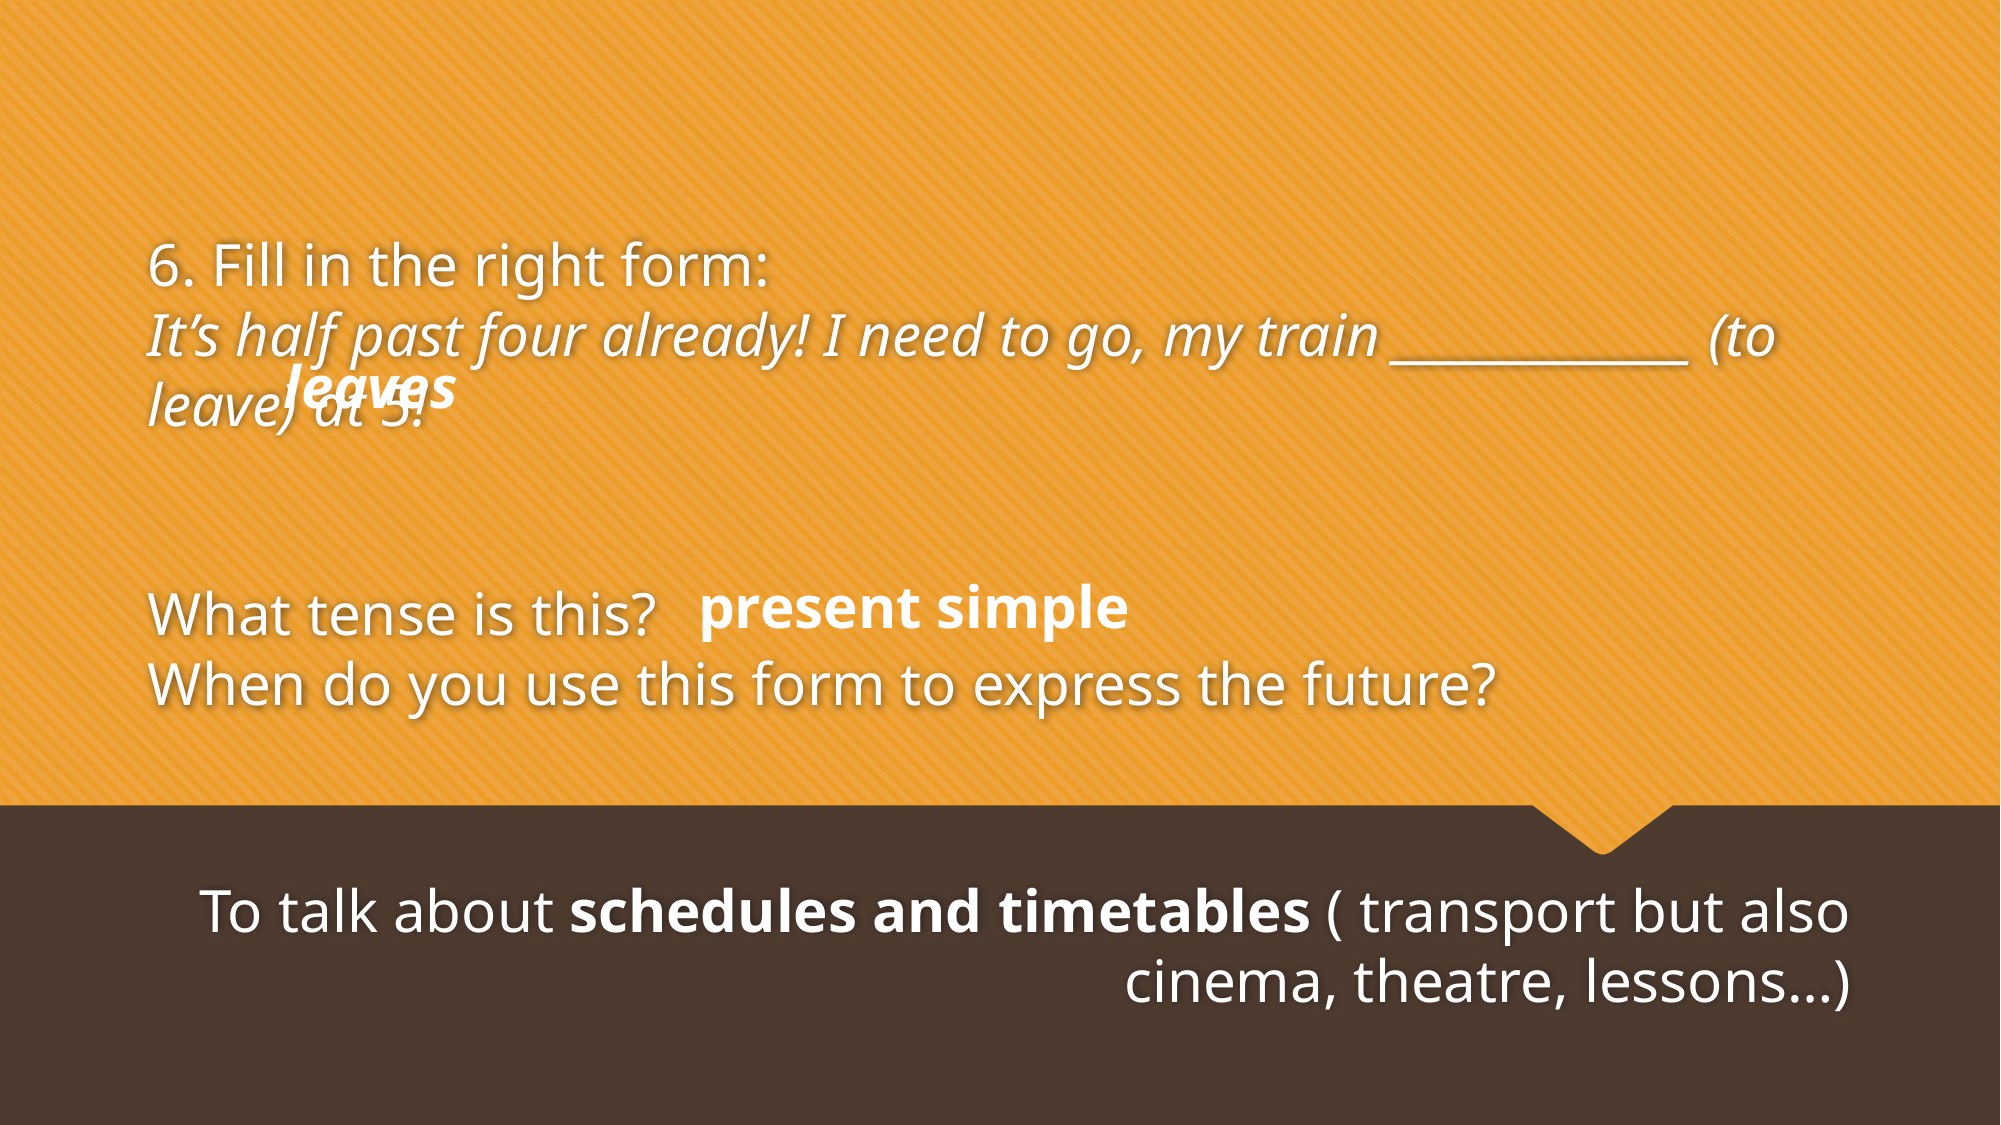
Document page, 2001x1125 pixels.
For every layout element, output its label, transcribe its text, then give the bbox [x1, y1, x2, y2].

title 6. Fill in the right form: It’s half past four already! I need to go, my train _____________ (to leave) at 5! What tense is this? When do you use this form to express the future? [132, 484, 1866, 726]
text_box present simple [683, 562, 1145, 648]
text_box leaves [268, 342, 473, 428]
list To talk about schedules and timetables ( transport but also cinema, theatre, lessons…) [132, 866, 1866, 938]
